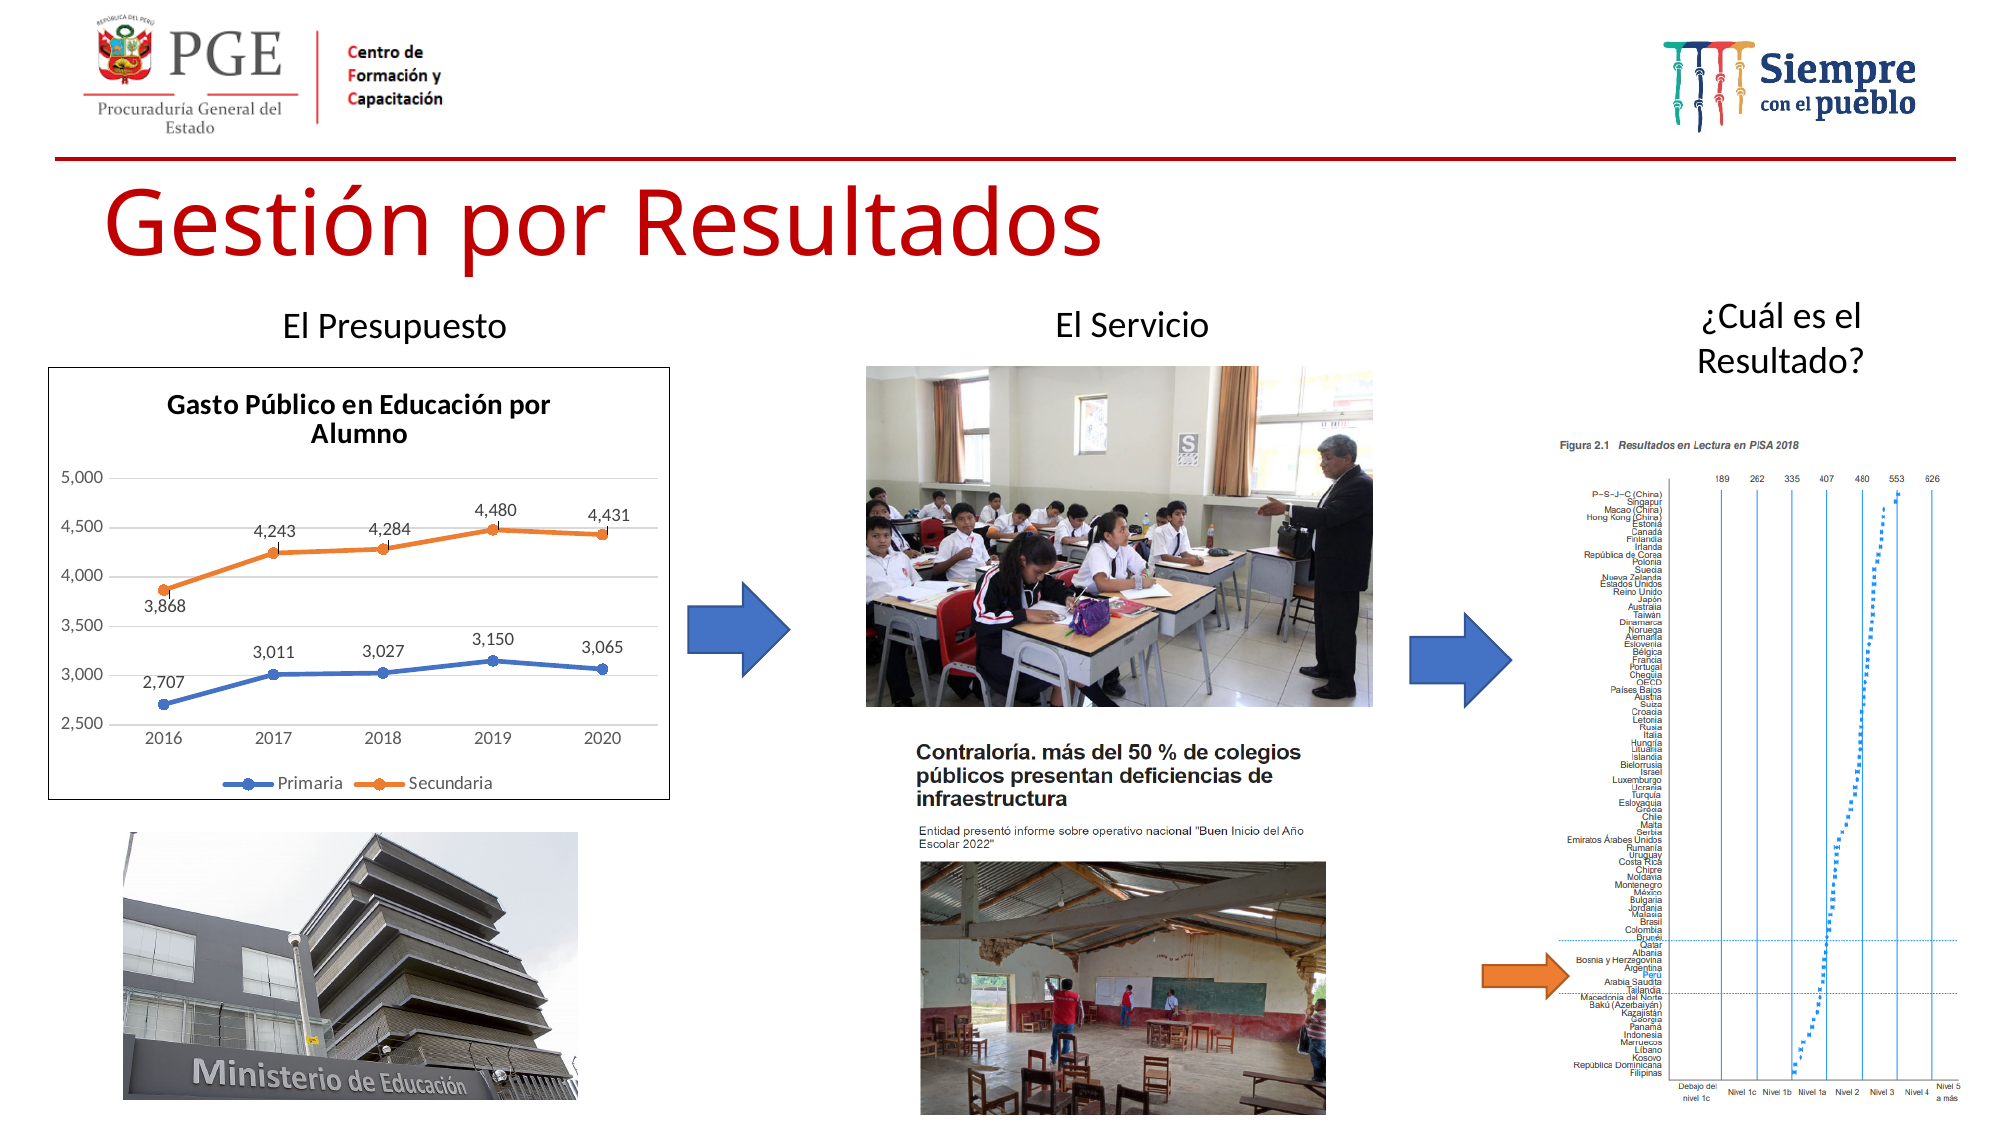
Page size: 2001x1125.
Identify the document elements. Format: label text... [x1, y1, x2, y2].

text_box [688, 292, 1373, 1117]
picture [71, 7, 467, 149]
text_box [48, 294, 670, 1100]
text_box Gestión por Resultados [87, 160, 1813, 303]
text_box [1410, 284, 1969, 1105]
text_box Gestión por Resultados [87, 148, 1813, 158]
picture [1651, 29, 1925, 139]
